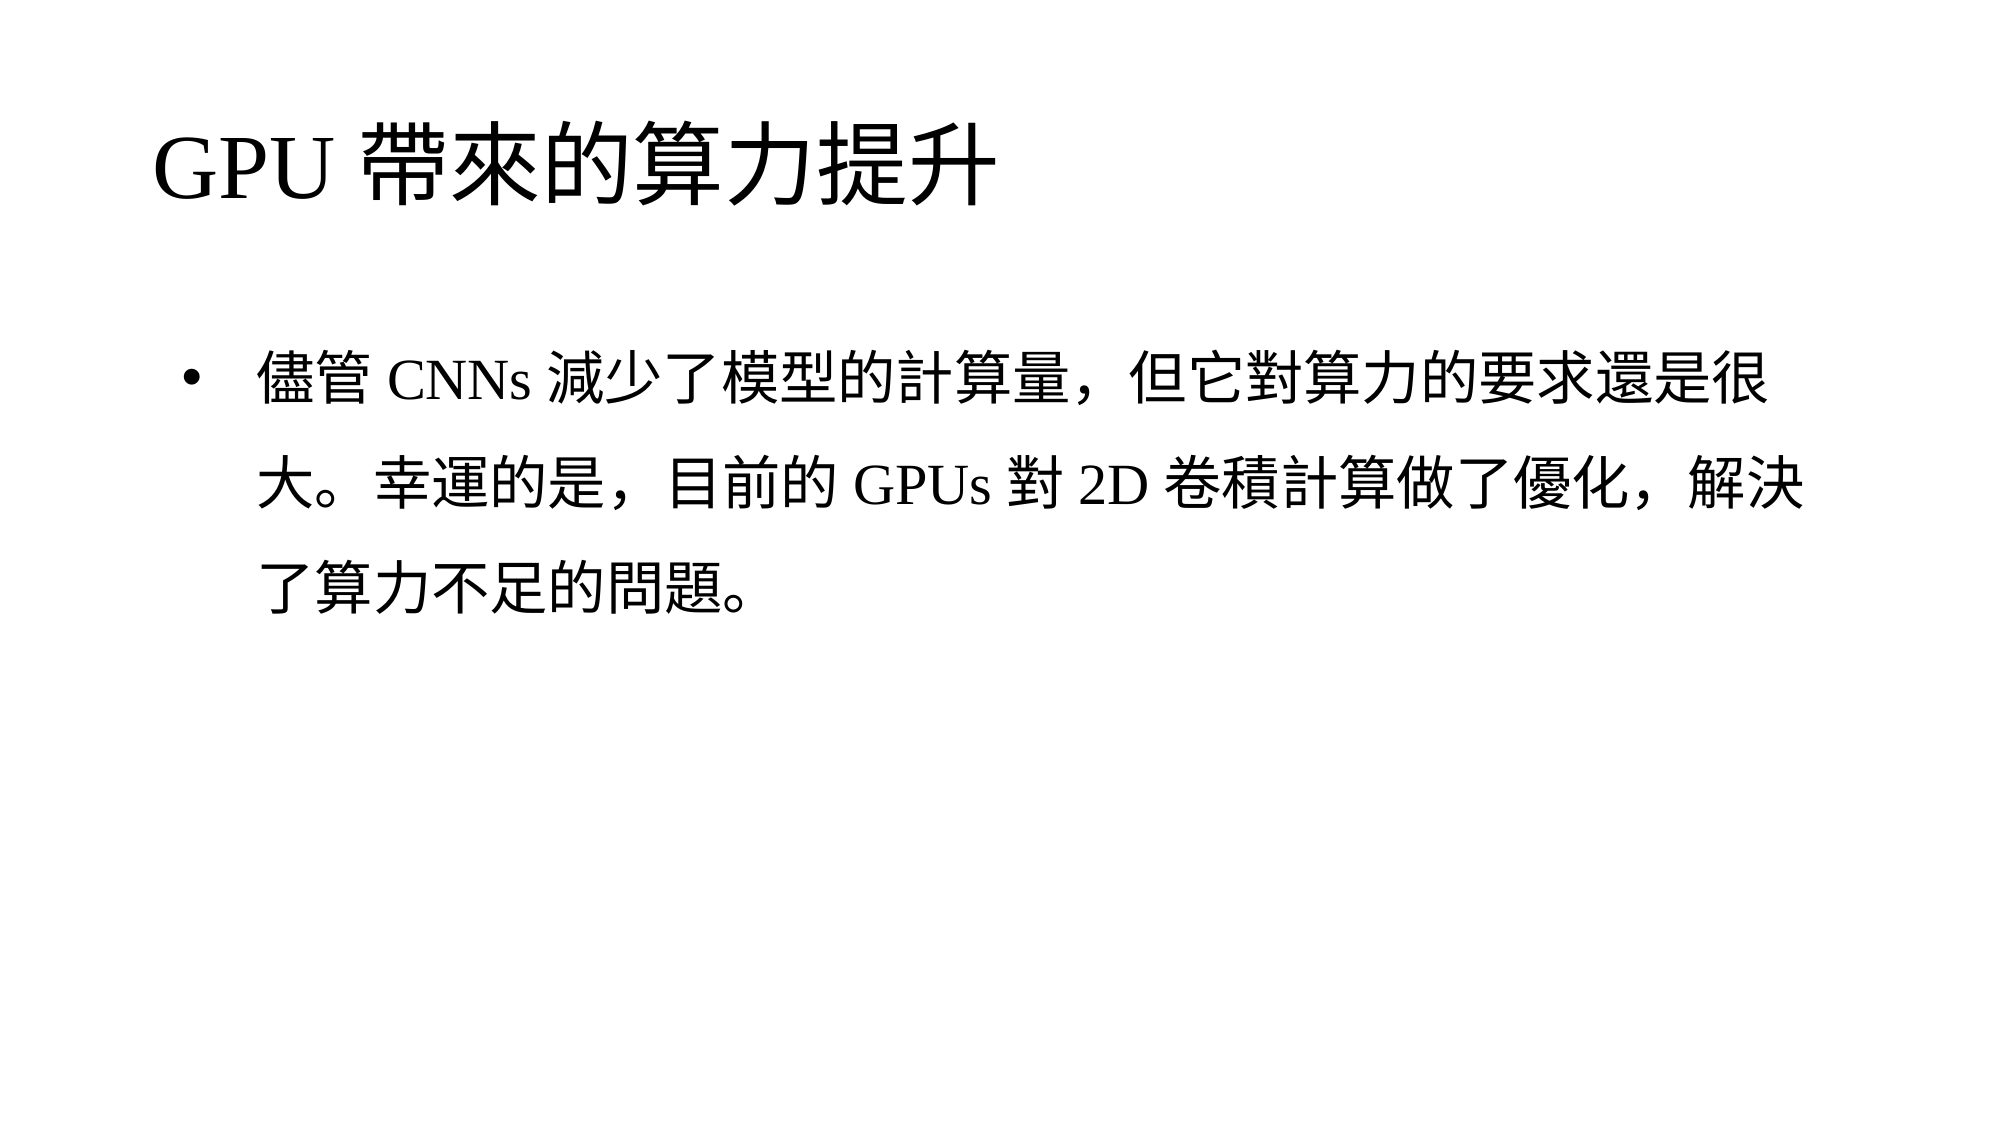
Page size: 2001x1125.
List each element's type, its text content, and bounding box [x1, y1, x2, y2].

title GPU帶來的算力提升 [137, 59, 1863, 278]
list 儘管CNNs減少了模型的計算量，但它對算力的要求還是很大。幸運的是，目前的GPUs對2D卷積計算做了優化，解決了算力不足的問題。 [137, 299, 1863, 1014]
